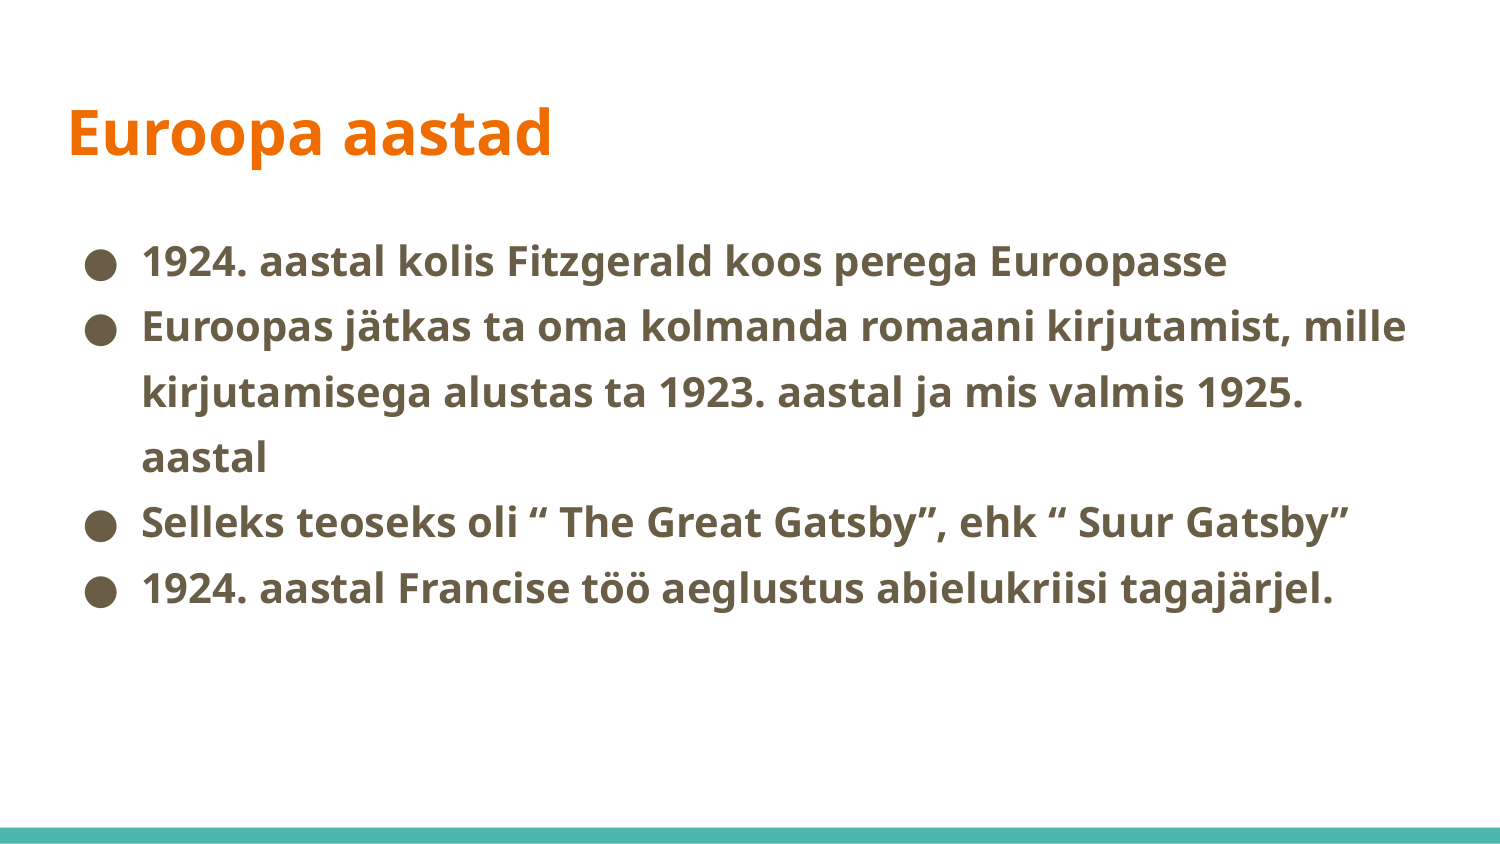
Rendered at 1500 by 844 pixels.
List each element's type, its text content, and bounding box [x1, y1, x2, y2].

list 1924. aastal kolis Fitzgerald koos perega Euroopasse Euroopas jätkas ta oma kolmanda romaani kirjutamist, mille kirjutamisega alustas ta 1923. aastal ja mis valmis 1925. aastal Selleks teoseks oli “ The Great Gatsby”, ehk “ Suur Gatsby” 1924. aastal Francise töö aeglustus abielukriisi tagajärjel. [51, 207, 1449, 750]
title Euroopa aastad [51, 72, 1449, 189]
